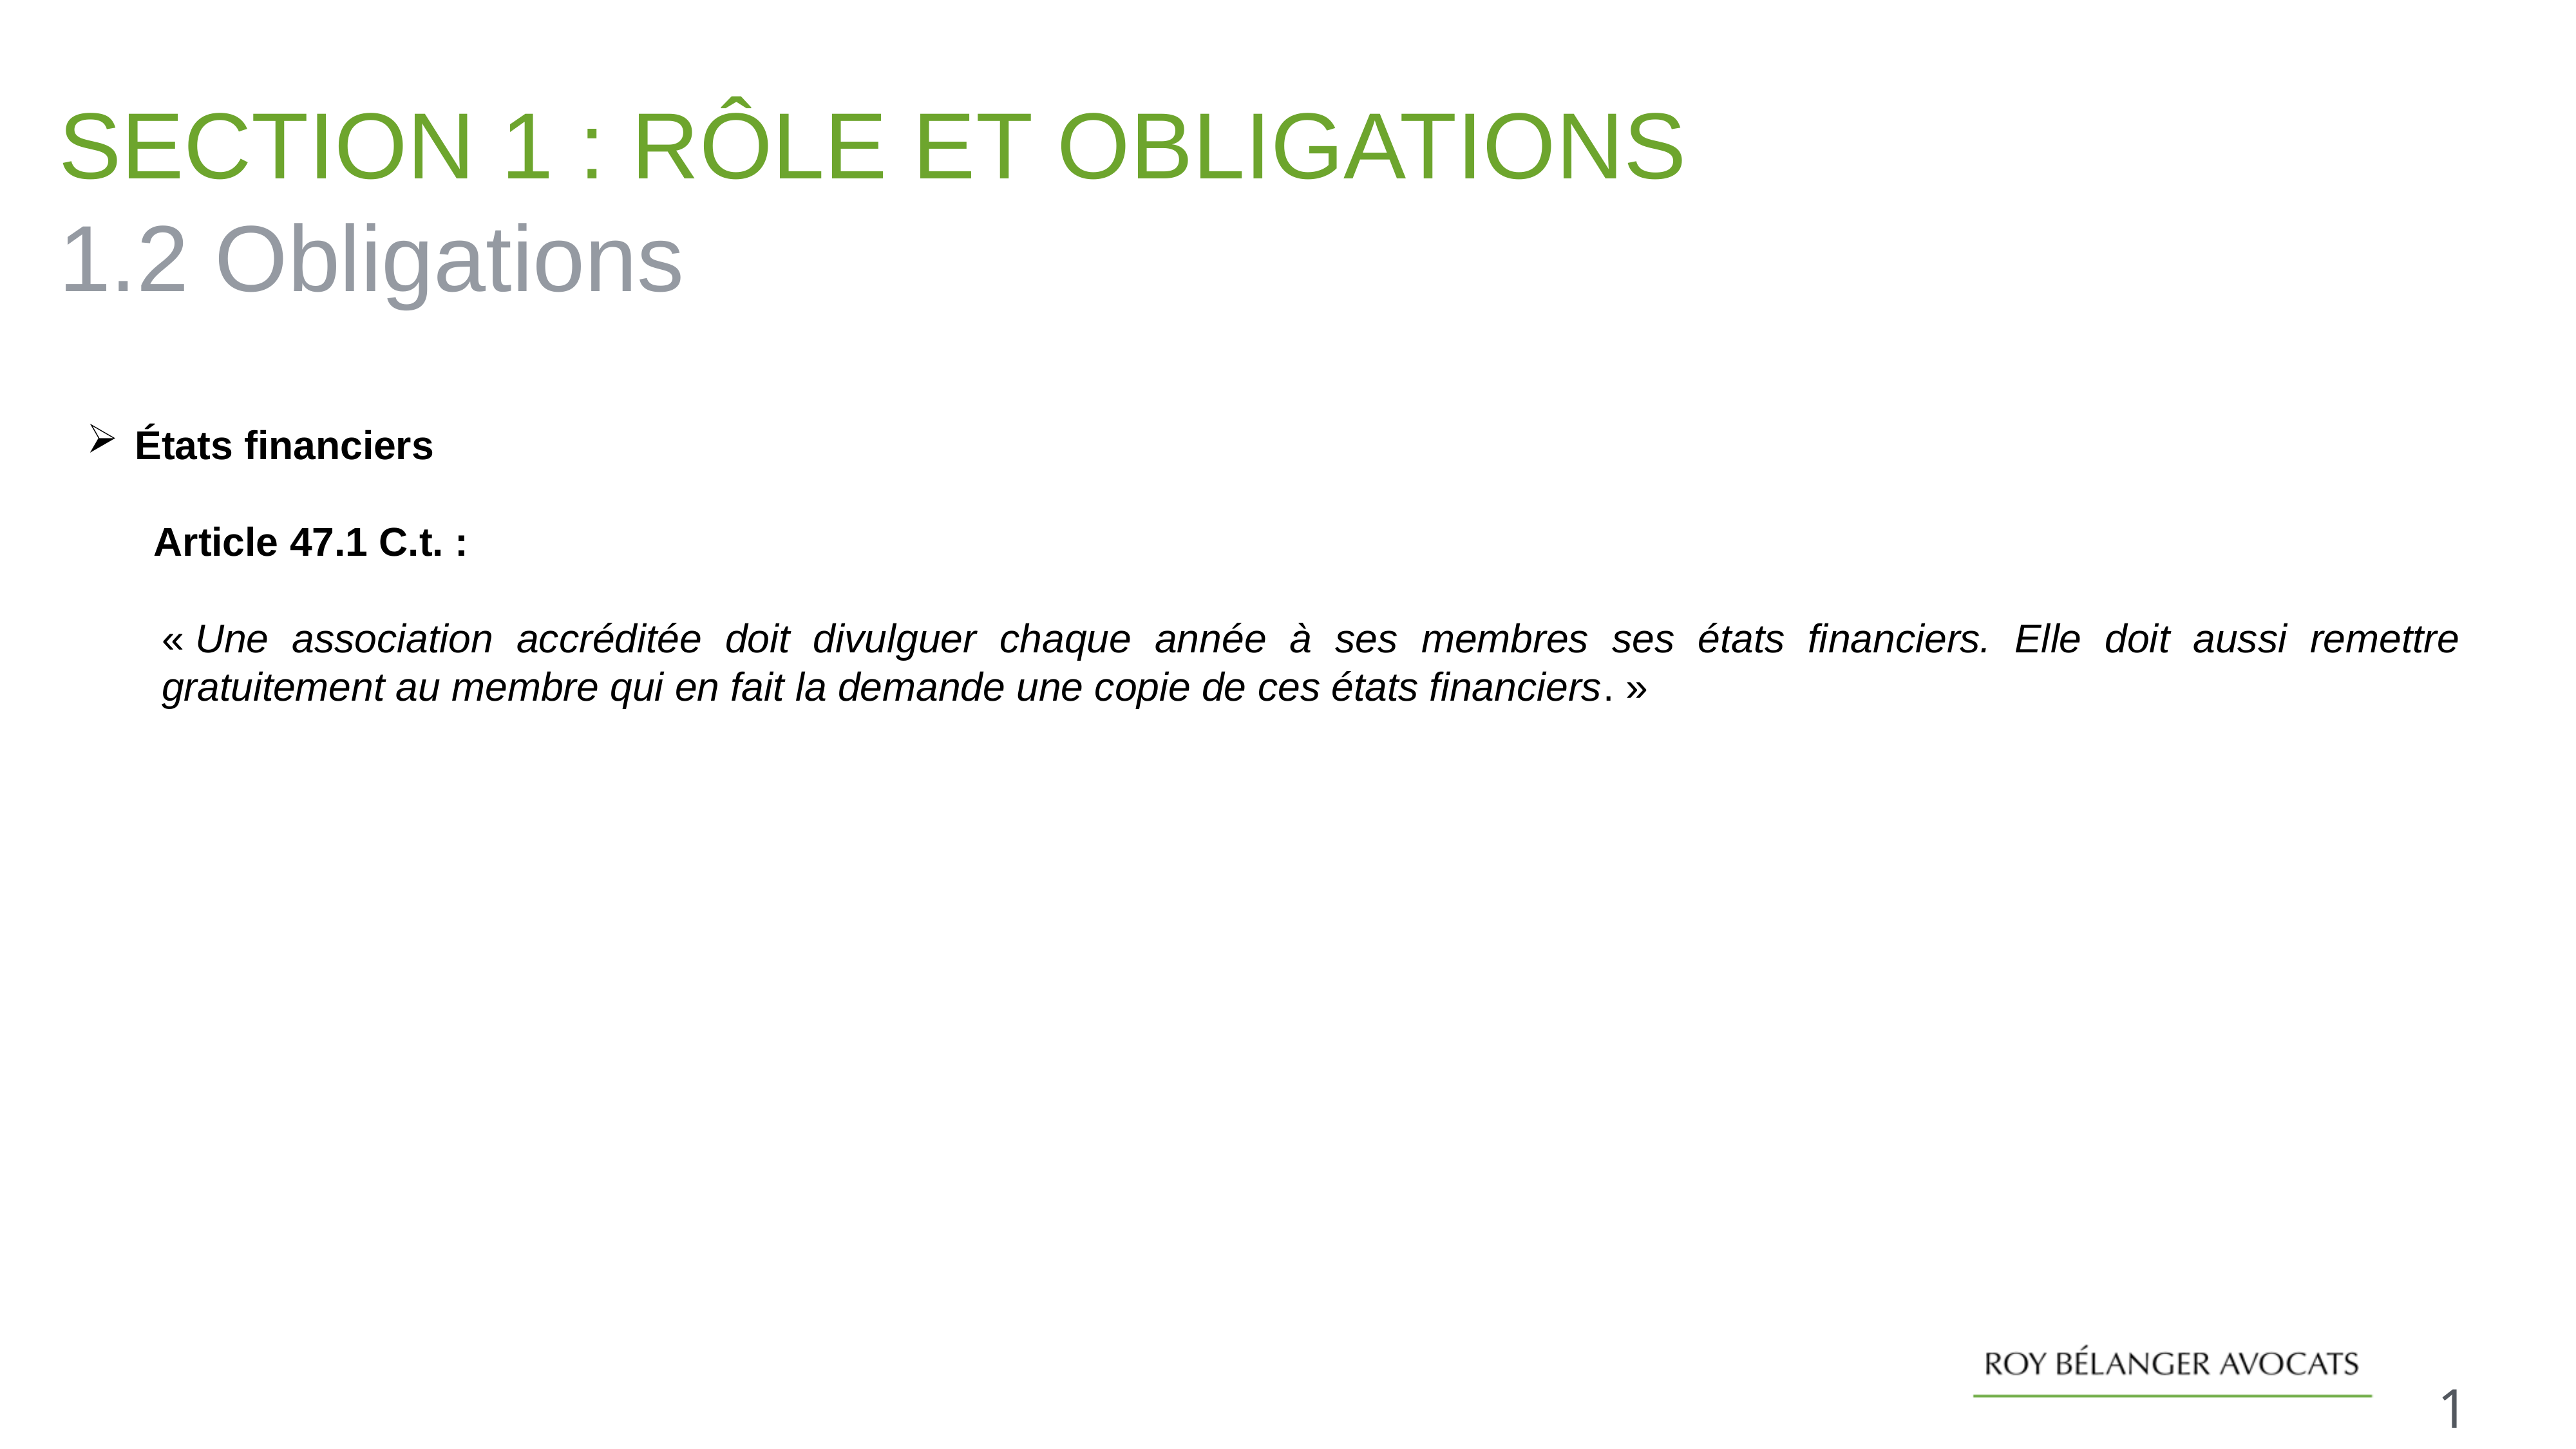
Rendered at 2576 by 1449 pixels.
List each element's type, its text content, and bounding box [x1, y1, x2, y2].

slide_number 19 [2432, 1332, 2505, 1408]
picture [1949, 1323, 2391, 1416]
text_box SECTION 1 : RÔLE ET OBLIGATIONS 1.2 Obligations [49, 80, 2318, 316]
text_box États financiers Article 47.1 C.t. : « Une association accréditée doit divulguer chaque année à ses membres ses états financiers. Elle doit aussi remettre gratuitement au membre qui en fait la demande une copie de ces états financiers. » [81, 365, 2468, 956]
